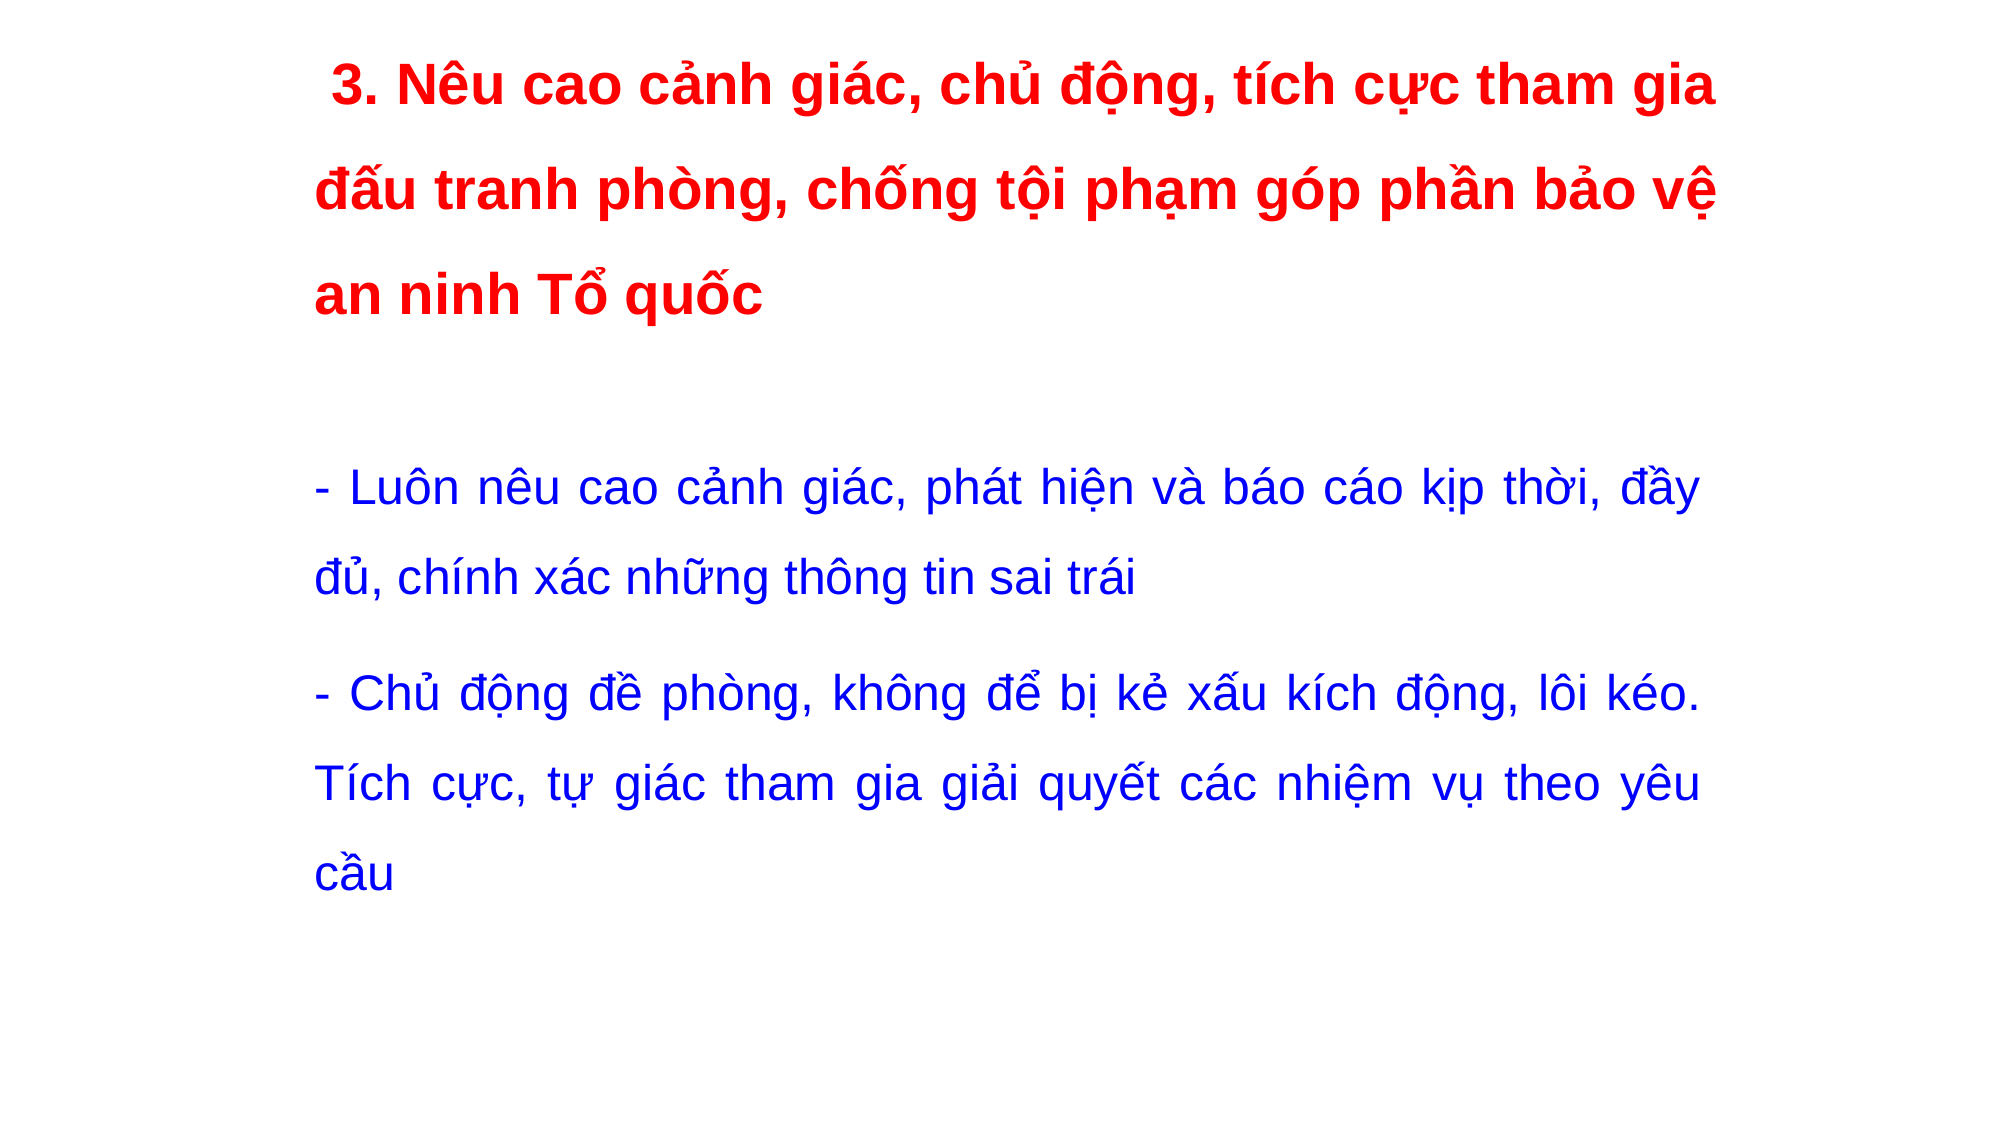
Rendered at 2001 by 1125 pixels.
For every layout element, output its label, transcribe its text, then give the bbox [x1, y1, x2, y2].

text_box 3. Nêu cao cảnh giác, chủ động, tích cực tham gia đấu tranh phòng, chống tội phạm góp phần bảo vệ an ninh Tổ quốc [300, 4, 1750, 334]
text_box - Luôn nêu cao cảnh giác, phát hiện và báo cáo kịp thời, đầy đủ, chính xác những thông tin sai trái - Chủ động đề phòng, không để bị kẻ xấu kích động, lôi kéo. Tích cực, tự giác tham gia giải quyết các nhiệm vụ theo yêu cầu [300, 417, 1717, 908]
